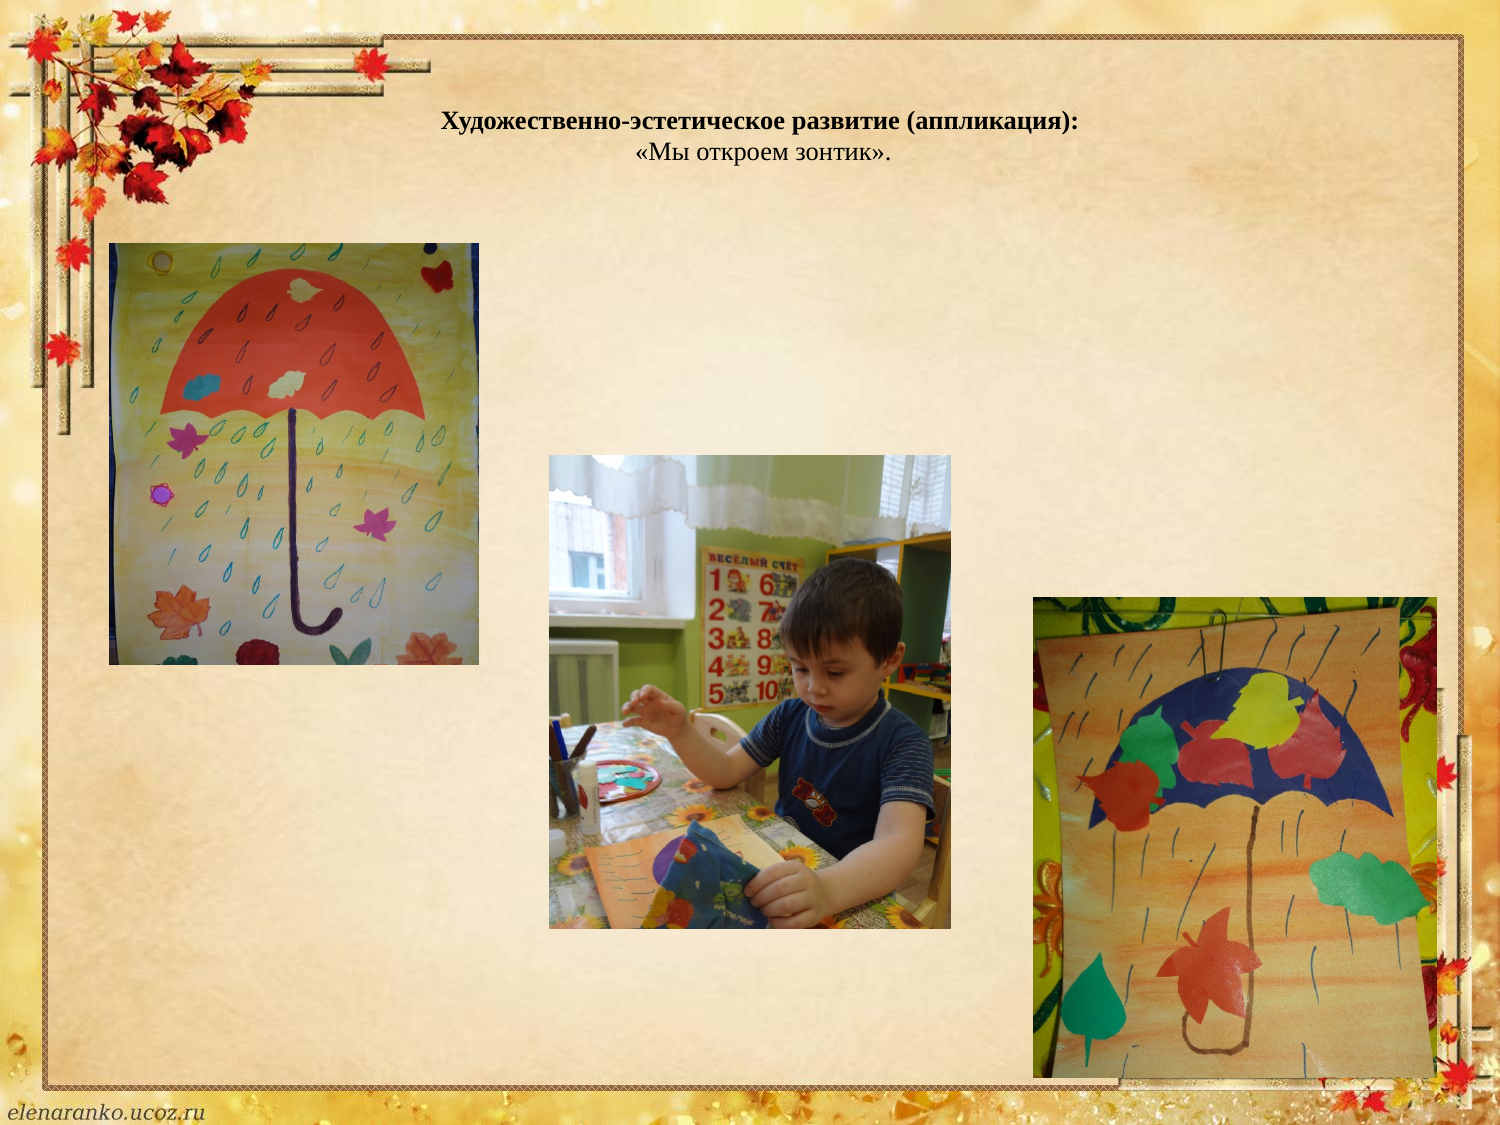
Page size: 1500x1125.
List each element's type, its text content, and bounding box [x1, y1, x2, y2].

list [548, 455, 952, 929]
title Художественно-эстетическое развитие (аппликация): «Мы откроем зонтик». [88, 66, 1439, 206]
picture [0, 0, 1500, 1125]
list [1033, 597, 1437, 1078]
